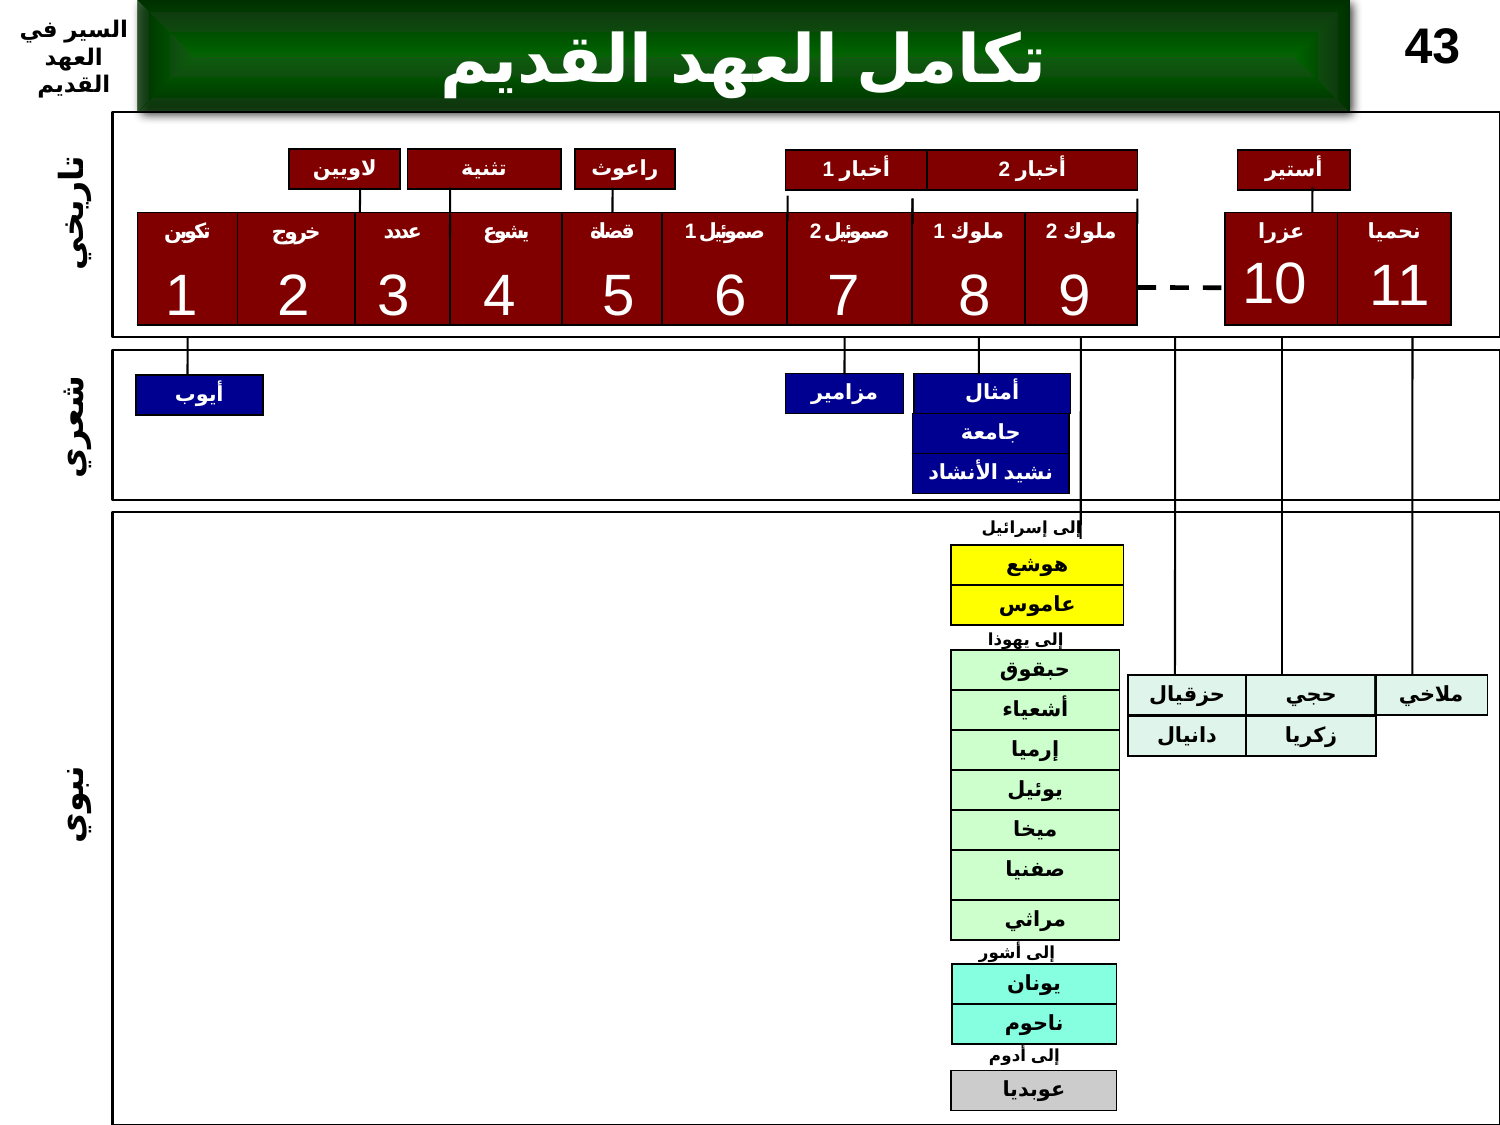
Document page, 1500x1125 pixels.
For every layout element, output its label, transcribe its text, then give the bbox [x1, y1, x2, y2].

table_cell ناحوم [953, 1005, 1116, 1043]
text_box 43 [1389, 6, 1476, 82]
table_cell مراثي [952, 901, 1119, 939]
text_box [1285, 349, 1411, 500]
title تكامل العهد القديم [137, 0, 1350, 112]
text_box تاريخي [42, 113, 97, 313]
table_header 1 صموئيل [663, 213, 786, 324]
table_header يونان [953, 965, 1116, 1003]
table_header حزقيال [1129, 676, 1245, 714]
text_box إلى أشور [964, 934, 1070, 963]
text_box 1 [125, 249, 238, 335]
table_header حجي [1247, 676, 1375, 714]
text_box [112, 512, 1500, 1125]
table_header تكوين [138, 213, 237, 249]
text_box 10 [1224, 237, 1325, 323]
table_cell إرميا [952, 731, 1119, 769]
table_header خروج [238, 213, 354, 324]
text_box السير في العهد القديم [0, 7, 148, 105]
table_header 2 صموئيل [788, 213, 911, 324]
text_box 4 [462, 249, 538, 335]
text_box [112, 349, 1076, 500]
table_header تثنية [408, 150, 560, 188]
table_header 1 أخبار [786, 151, 926, 189]
table_cell صفنيا [952, 851, 1119, 899]
table_header قضاة [563, 213, 661, 249]
table_header أيوب [137, 376, 262, 414]
text_box 7 [787, 249, 900, 335]
table_header هوشع [952, 546, 1123, 584]
table_header 2 ملوك [1026, 213, 1136, 324]
text_box نبوي [42, 586, 97, 1024]
table_header نحميا [1338, 213, 1450, 324]
table_header نشيد الأنشاد [913, 454, 1068, 493]
text_box 8 [924, 249, 1025, 335]
text_box 11 [1350, 239, 1450, 324]
text_box 2 [249, 249, 338, 335]
table_cell ميخا [952, 811, 1119, 849]
text_box إلى أدوم [974, 1045, 1098, 1070]
text_box 6 [687, 249, 775, 335]
text_box [112, 112, 1500, 338]
text_box [1086, 349, 1169, 500]
table_header حبقوق [952, 651, 1119, 689]
text_box 9 [1025, 249, 1125, 335]
table_header أمثال [915, 374, 1070, 413]
text_box [1414, 349, 1500, 500]
text_box إلى يهوذا [973, 621, 1079, 657]
table_cell أشعياء [952, 691, 1119, 729]
table_header ملاخي [1377, 676, 1487, 714]
table_header لاويين [290, 150, 399, 188]
table_header عزرا [1226, 213, 1337, 324]
table_cell عاموس [952, 586, 1123, 624]
table_header 1 ملوك [913, 213, 1024, 324]
table_header مزامير [786, 374, 903, 413]
text_box شعري [42, 328, 97, 528]
text_box 3 [349, 249, 438, 335]
table_header راعوث [576, 150, 674, 188]
table_cell يوئيل [952, 771, 1119, 809]
table_header عوبديا [952, 1071, 1116, 1110]
table_header أستير [1238, 151, 1349, 189]
text_box [1179, 349, 1277, 500]
table_header 2 أخبار [928, 151, 1137, 189]
table_header يشوع [451, 213, 561, 324]
text_box 5 [562, 249, 675, 335]
table_header زكريا [1247, 717, 1375, 755]
table_header عددد [356, 213, 449, 324]
table_header جامعة [913, 414, 1068, 453]
text_box إلى إسرائيل [966, 509, 1097, 545]
table_header دانيال [1129, 717, 1245, 755]
